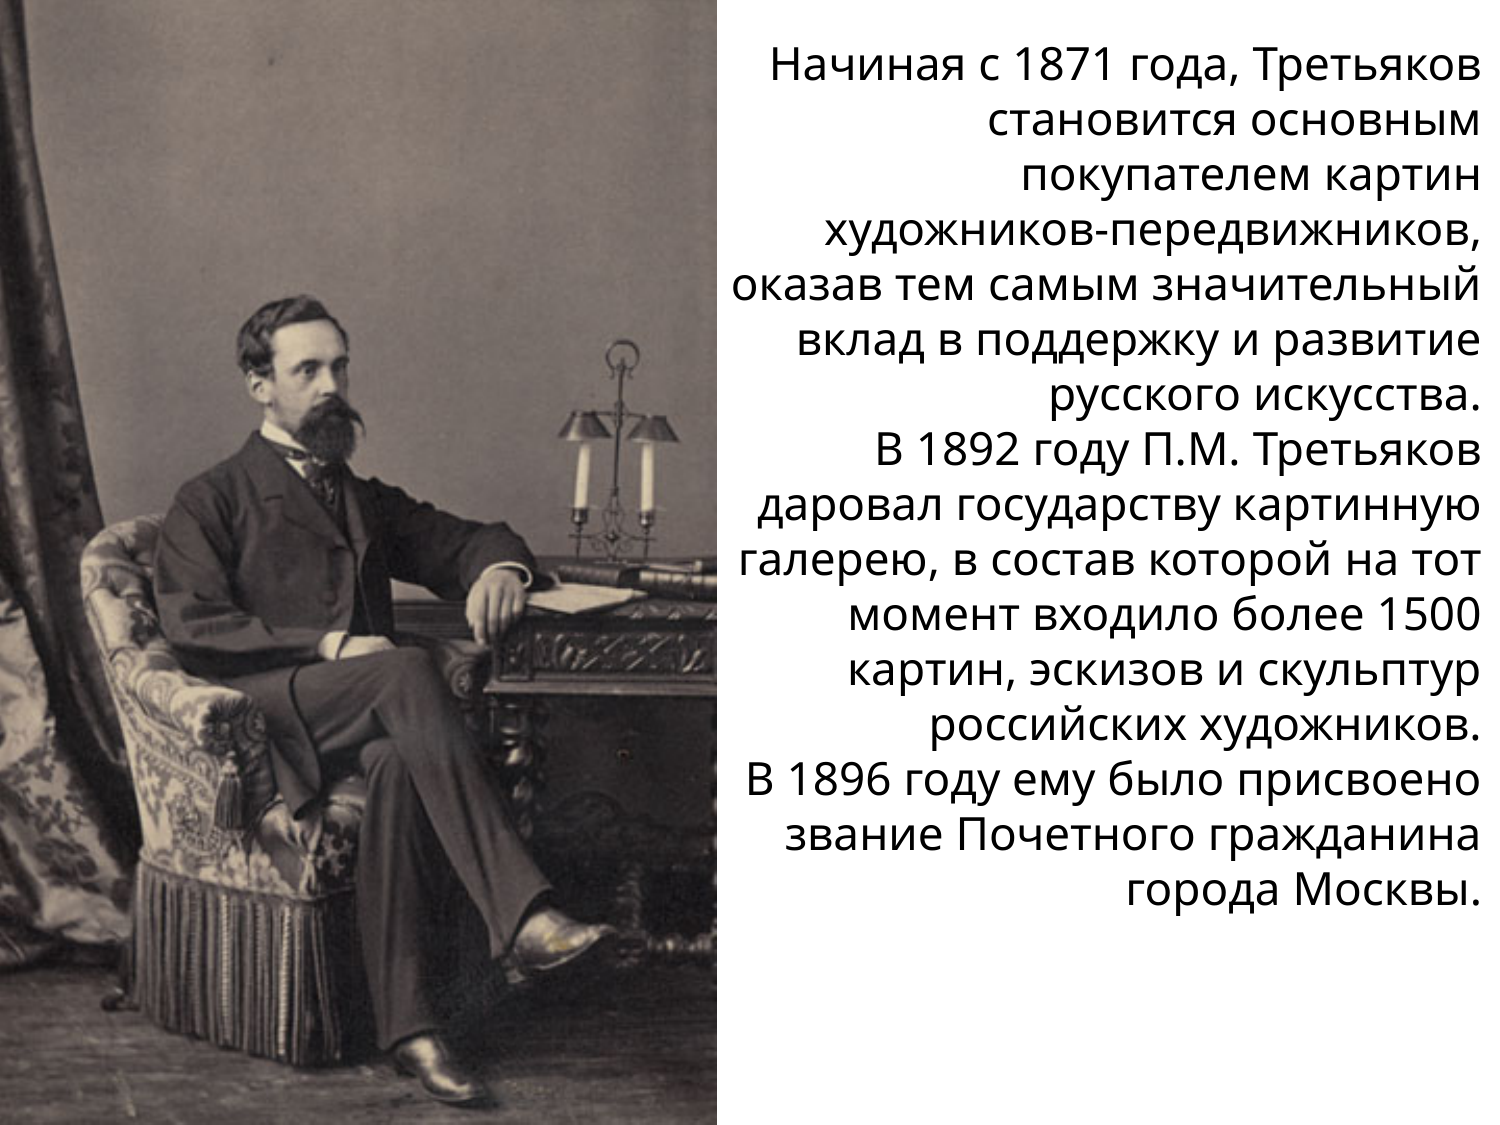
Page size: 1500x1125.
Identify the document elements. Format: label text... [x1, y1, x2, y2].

picture [0, 0, 717, 1125]
text_box Начиная с 1871 года, Третьяков становится основным покупателем картин художников-передвижников, оказав тем самым значительный вклад в поддержку и развитие русского искусства. В 1892 году П.М. Третьяков даровал государству картинную галерею, в состав которой на тот момент входило более 1500 картин, эскизов и скульптур российских художников. В 1896 году ему было присвоено звание Почетного гражданина города Москвы. [721, 27, 1497, 922]
